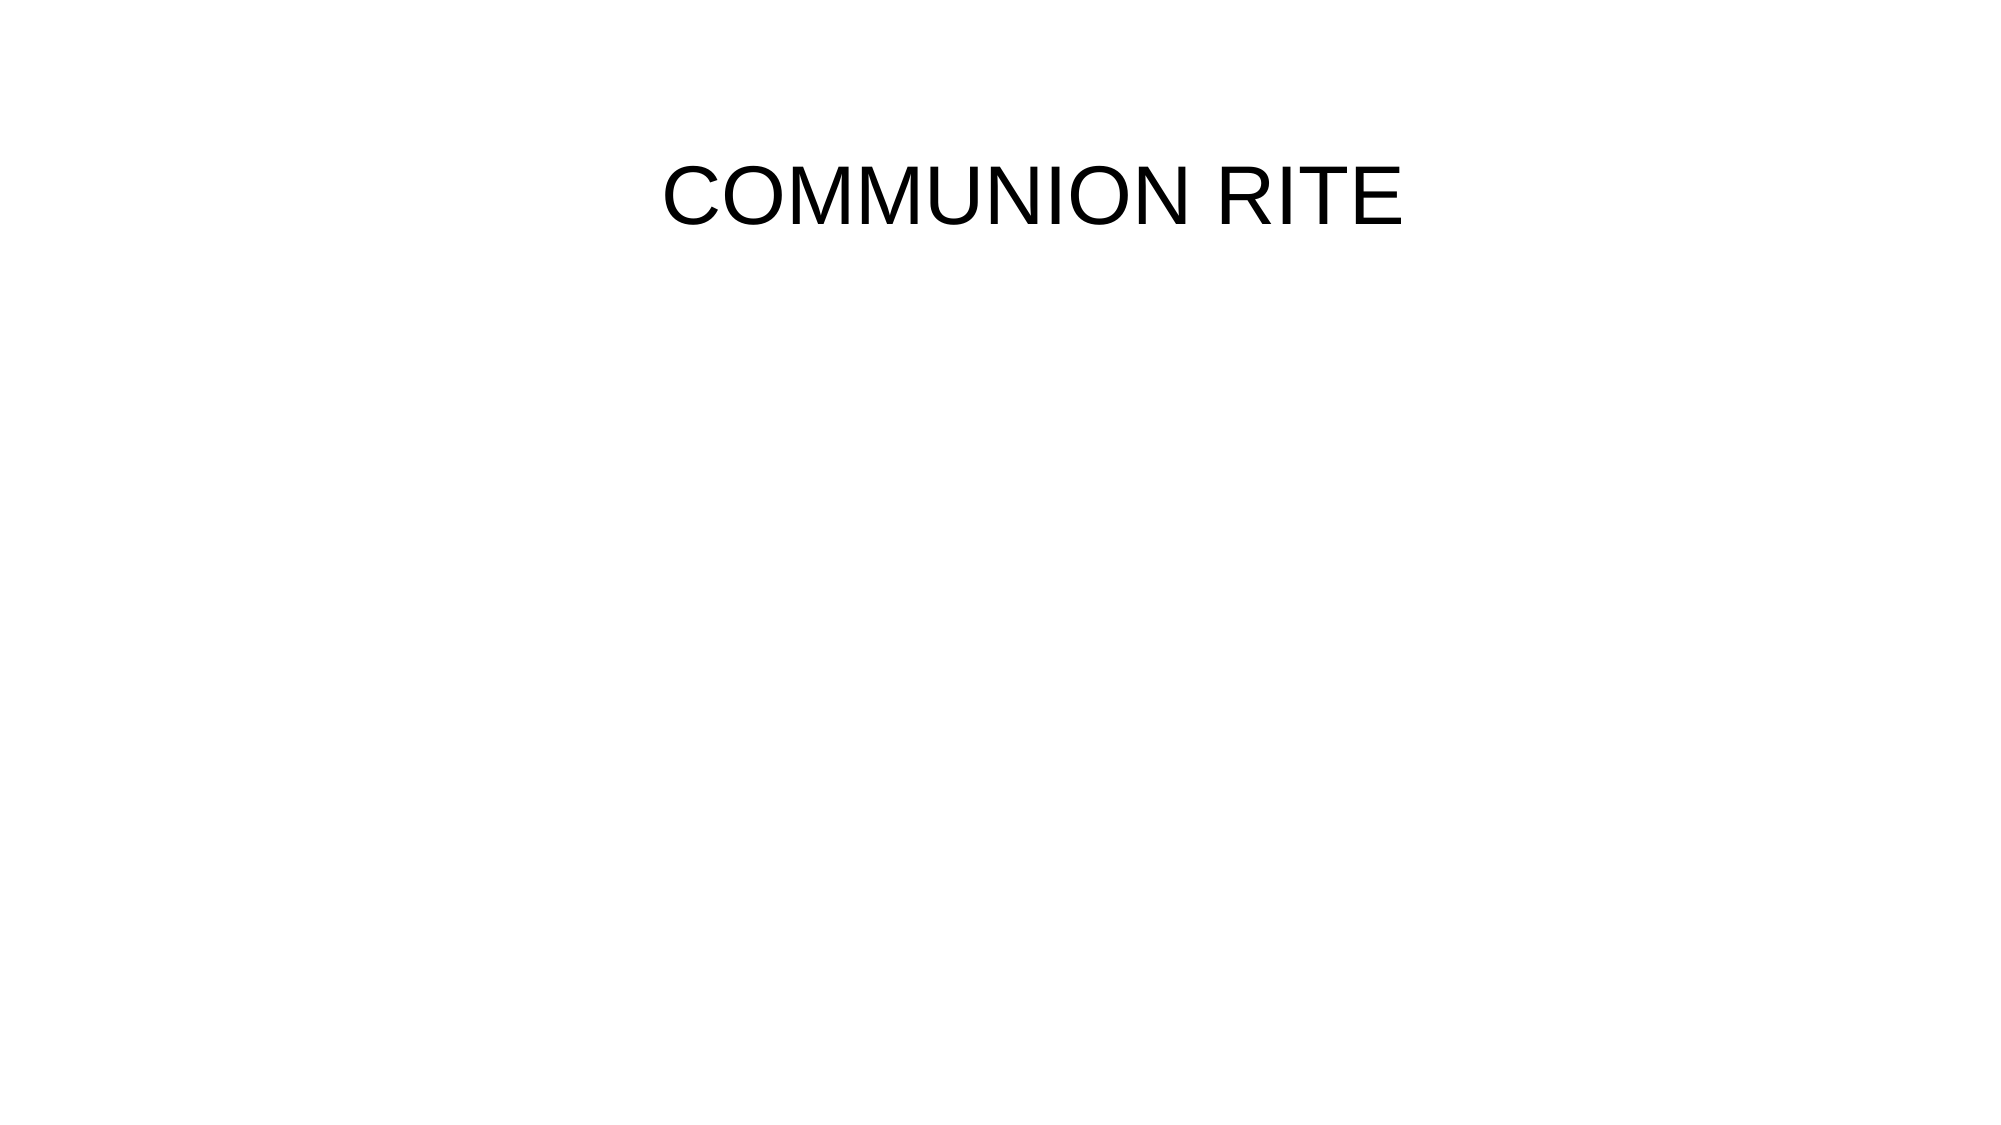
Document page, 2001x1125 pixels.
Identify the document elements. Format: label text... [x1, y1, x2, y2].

text_box COMMUNION RITE [318, 133, 1748, 449]
